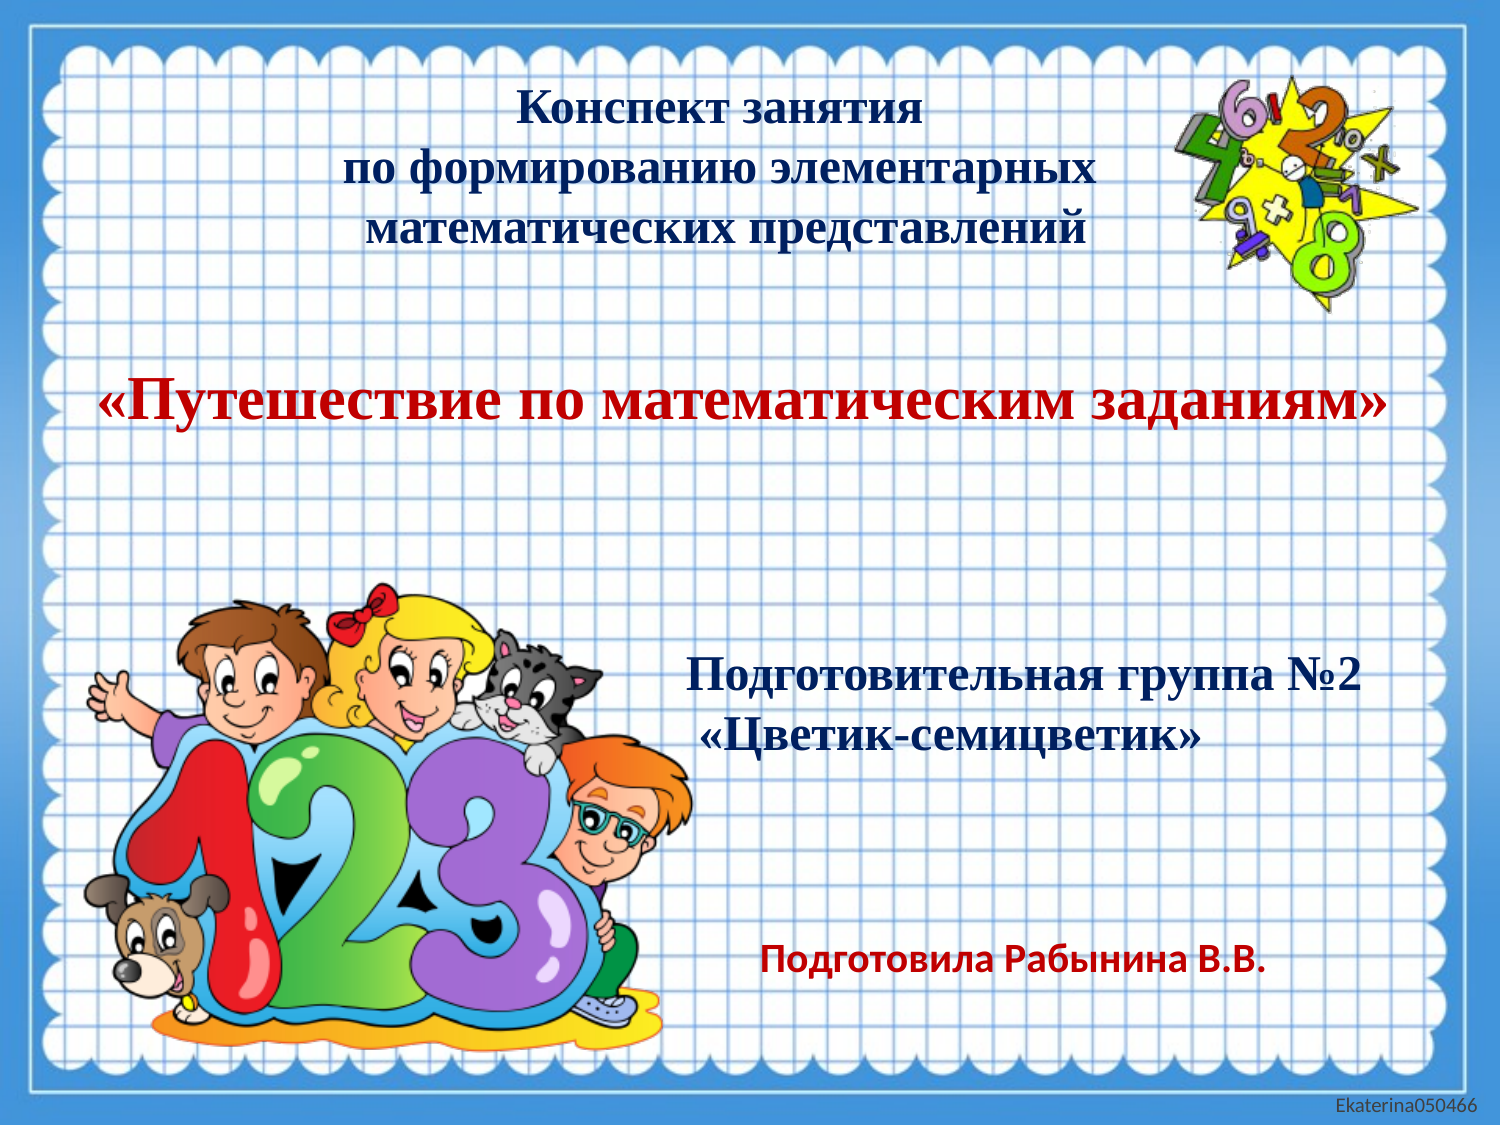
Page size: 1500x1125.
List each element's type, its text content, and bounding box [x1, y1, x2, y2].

text_box Подготовила Рабынина В.В. [745, 923, 1283, 989]
title Конспект занятия по формированию элементарных математических представлений [88, 42, 1364, 284]
text_box «Путешествие по математическим заданиям» [81, 349, 1407, 440]
text_box Подготовительная группа №2 «Цветик-семицветик» [671, 633, 1378, 769]
picture [0, 0, 1500, 1125]
